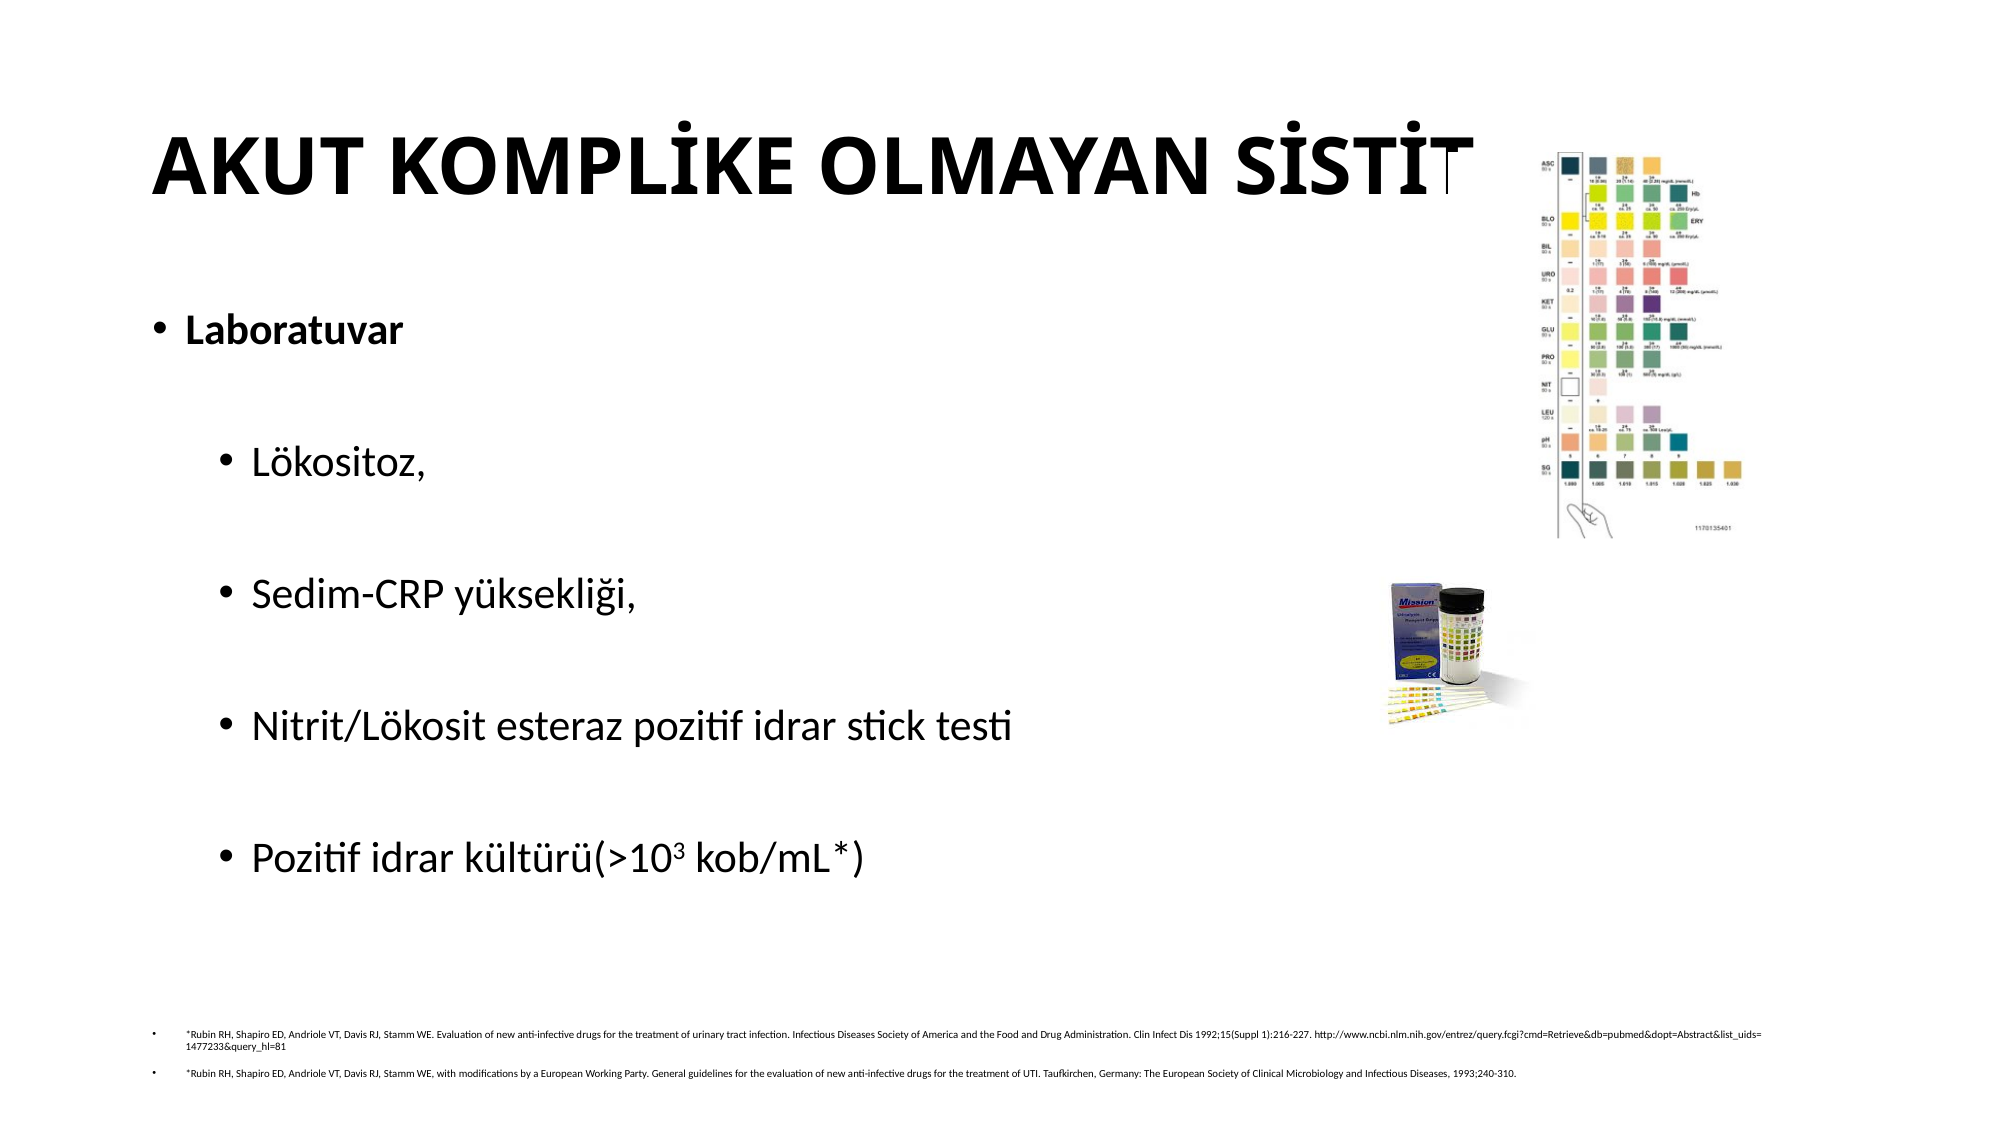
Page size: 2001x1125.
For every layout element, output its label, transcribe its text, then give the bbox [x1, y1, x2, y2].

picture [1335, 152, 1834, 966]
title AKUT KOMPLİKE OLMAYAN SİSTİT [137, 59, 1863, 278]
list Laboratuvar Lökositoz, Sedim-CRP yüksekliği, Nitrit/Lökosit esteraz pozitif idrar stick testi Pozitif idrar kültürü(>103 kob/mL*) *Rubin RH, Shapiro ED, Andriole VT, Davis RJ, Stamm WE. Evaluation of new anti-infective drugs for the treatment of urinary tract infection. Infectious Diseases Society of America and the Food and Drug Administration. Clin Infect Dis 1992;15(Suppl 1):216-227. http://www.ncbi.nlm.nih.gov/entrez/query.fcgi?cmd=Retrieve&db=pubmed&dopt=Abstract&list_uids= 1477233&query_hl=81 *Rubin RH, Shapiro ED, Andriole VT, Davis RJ, Stamm WE, with modifications by a European Working Party. General guidelines for the evaluation of new anti-infective drugs for the treatment of UTI. Taufkirchen, Germany: The European Society of Clinical Microbiology and Infectious Diseases, 1993;240-310. [137, 299, 1863, 1093]
